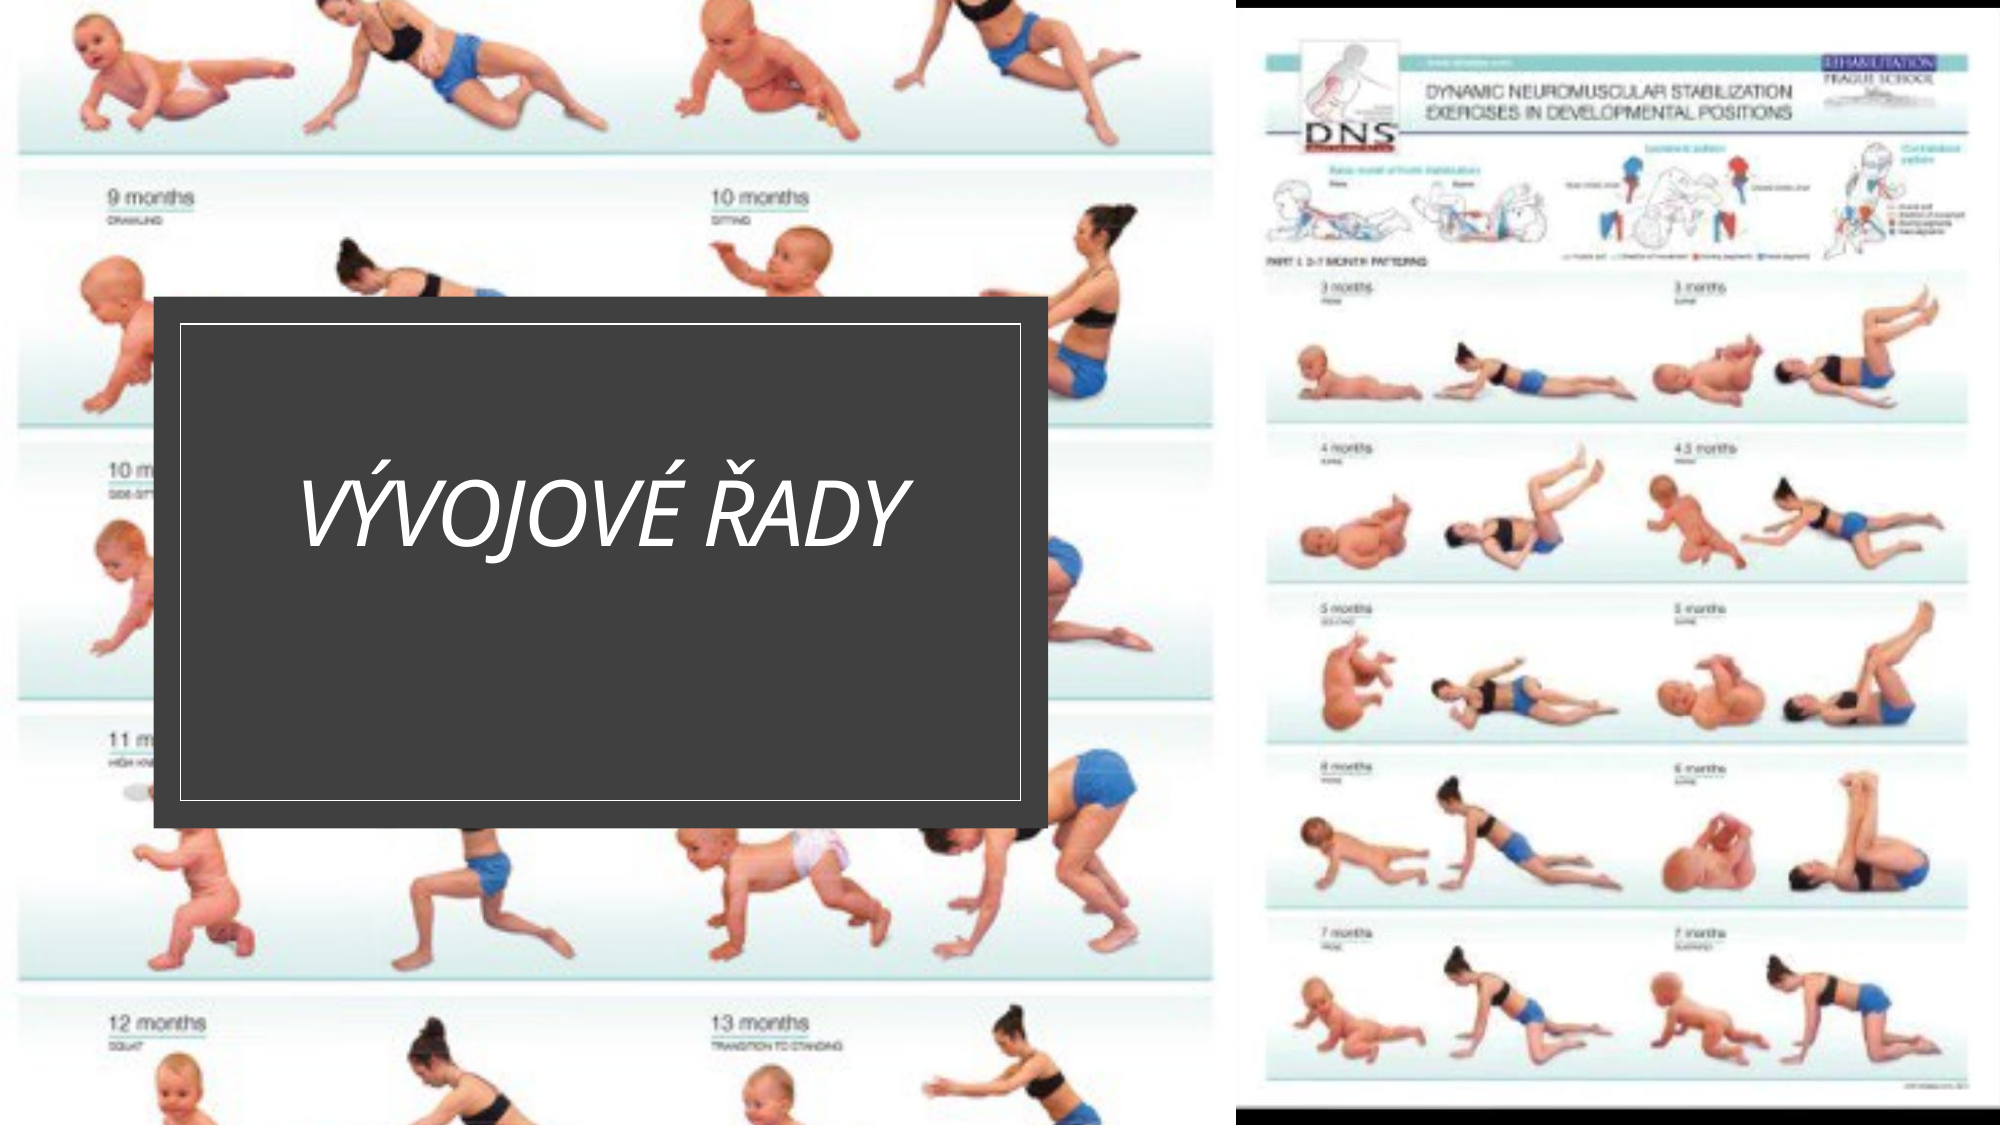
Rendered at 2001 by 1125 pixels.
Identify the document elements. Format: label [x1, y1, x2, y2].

picture [1235, 0, 2000, 1125]
list [0, 0, 1231, 1125]
